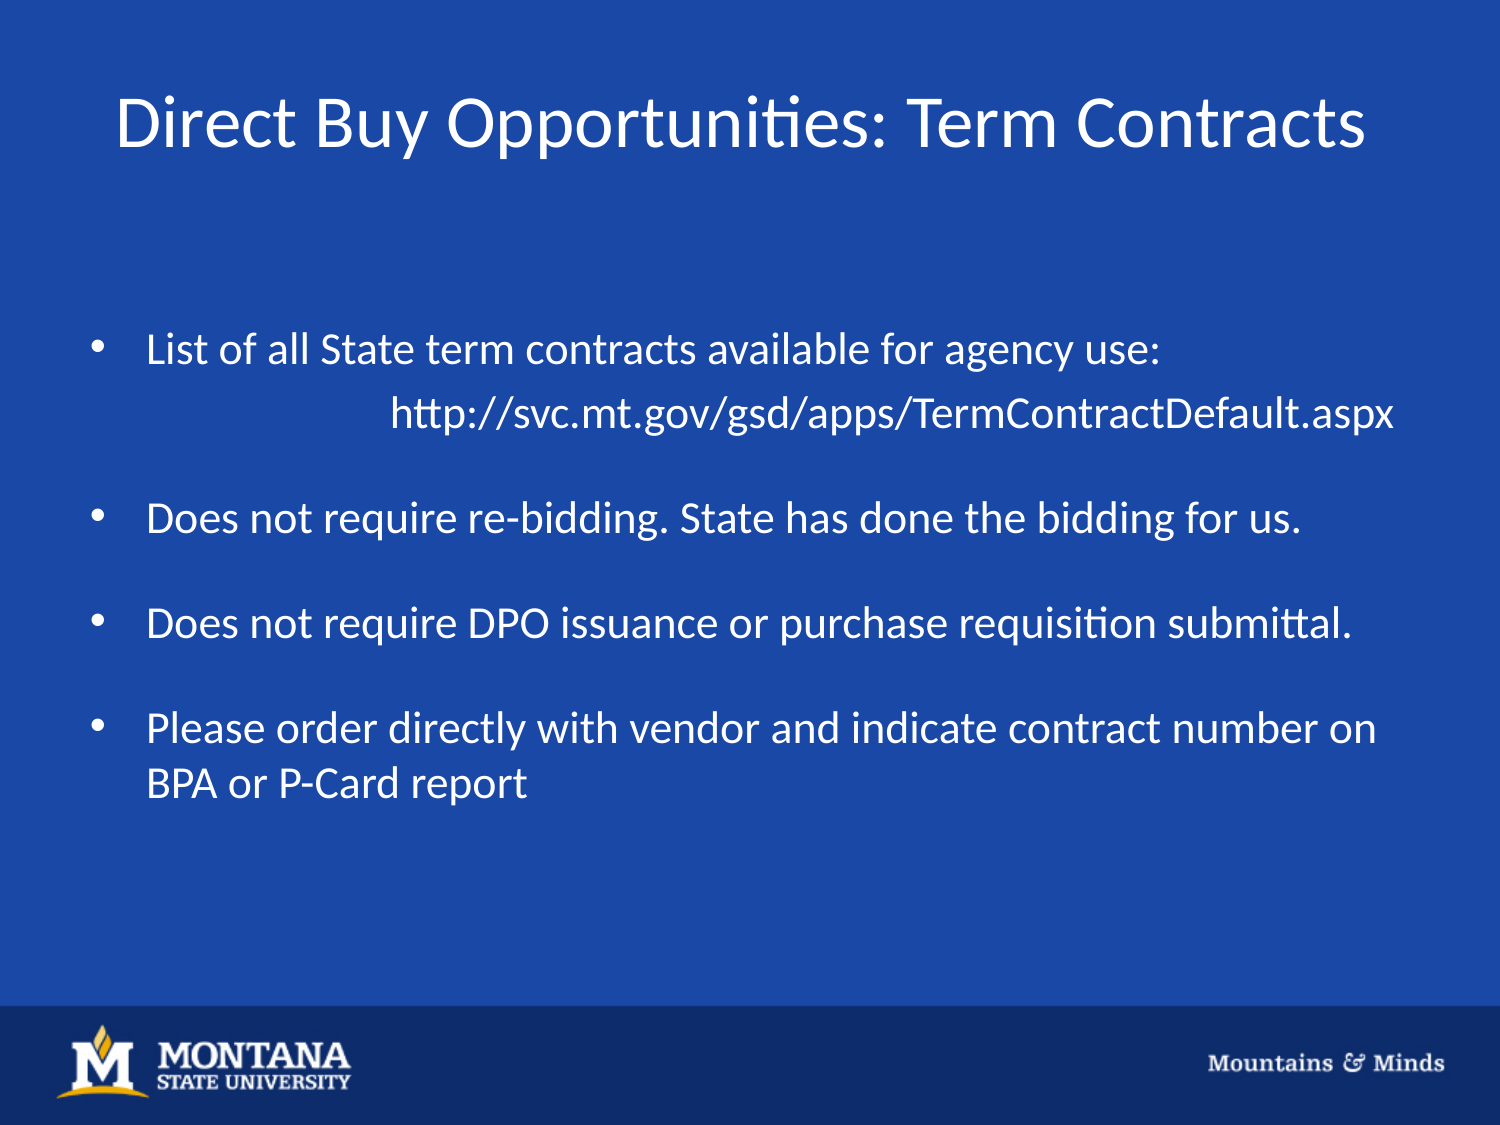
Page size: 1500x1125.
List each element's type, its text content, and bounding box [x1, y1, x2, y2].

picture [0, 0, 1500, 1125]
text_box List of all State term contracts available for agency use: http://svc.mt.gov/gsd/apps/TermContractDefault.aspx Does not require re-bidding. State has done the bidding for us. Does not require DPO issuance or purchase requisition submittal. Please order directly with vendor and indicate contract number on BPA or P-Card report [75, 310, 1450, 1010]
title Direct Buy Opportunities: Term Contracts [75, 45, 1425, 190]
